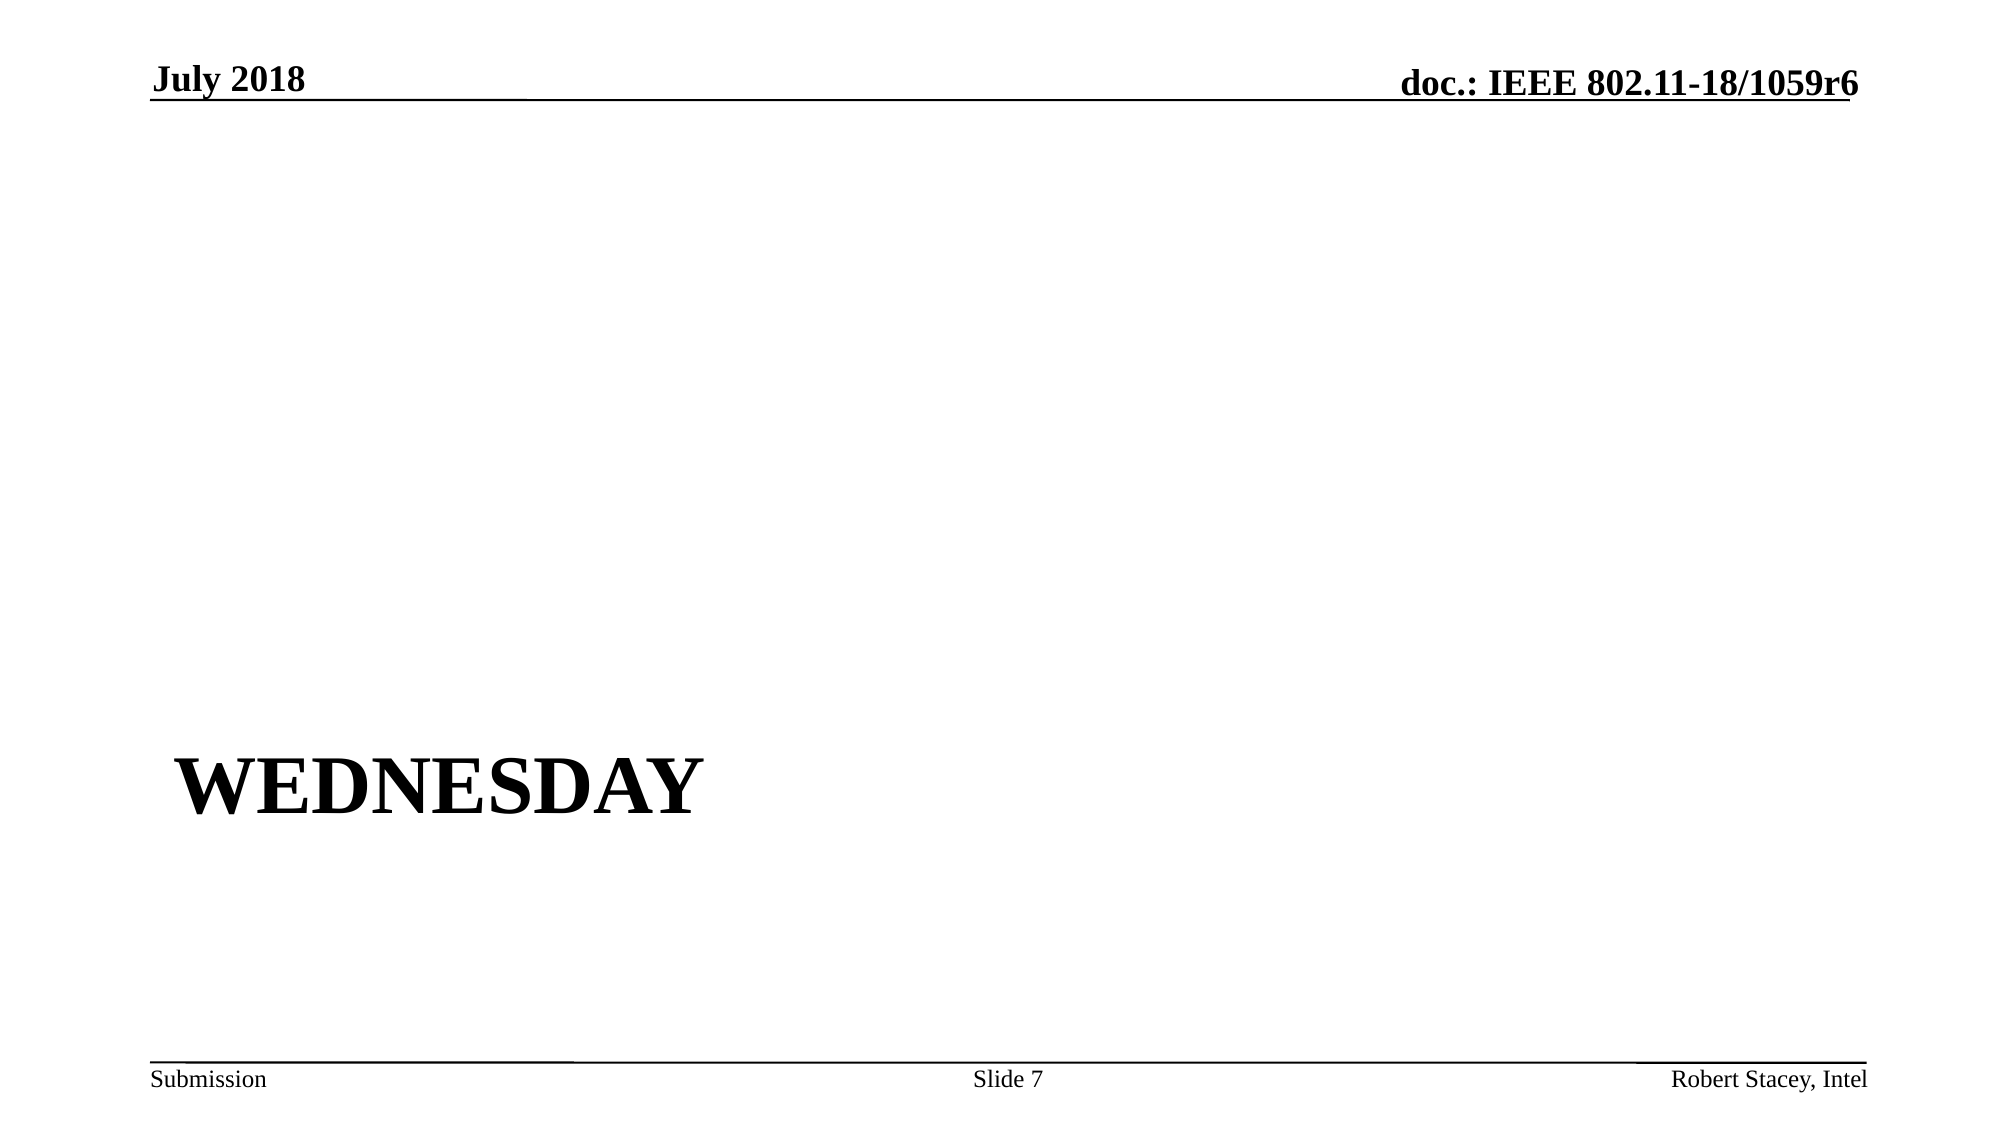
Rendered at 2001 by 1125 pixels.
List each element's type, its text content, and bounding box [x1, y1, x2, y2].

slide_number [152, 54, 563, 100]
title Wednesday [157, 722, 1859, 947]
slide_number Slide 7 [950, 1061, 1067, 1123]
footer Robert Stacey, Intel [1171, 1061, 1869, 1093]
